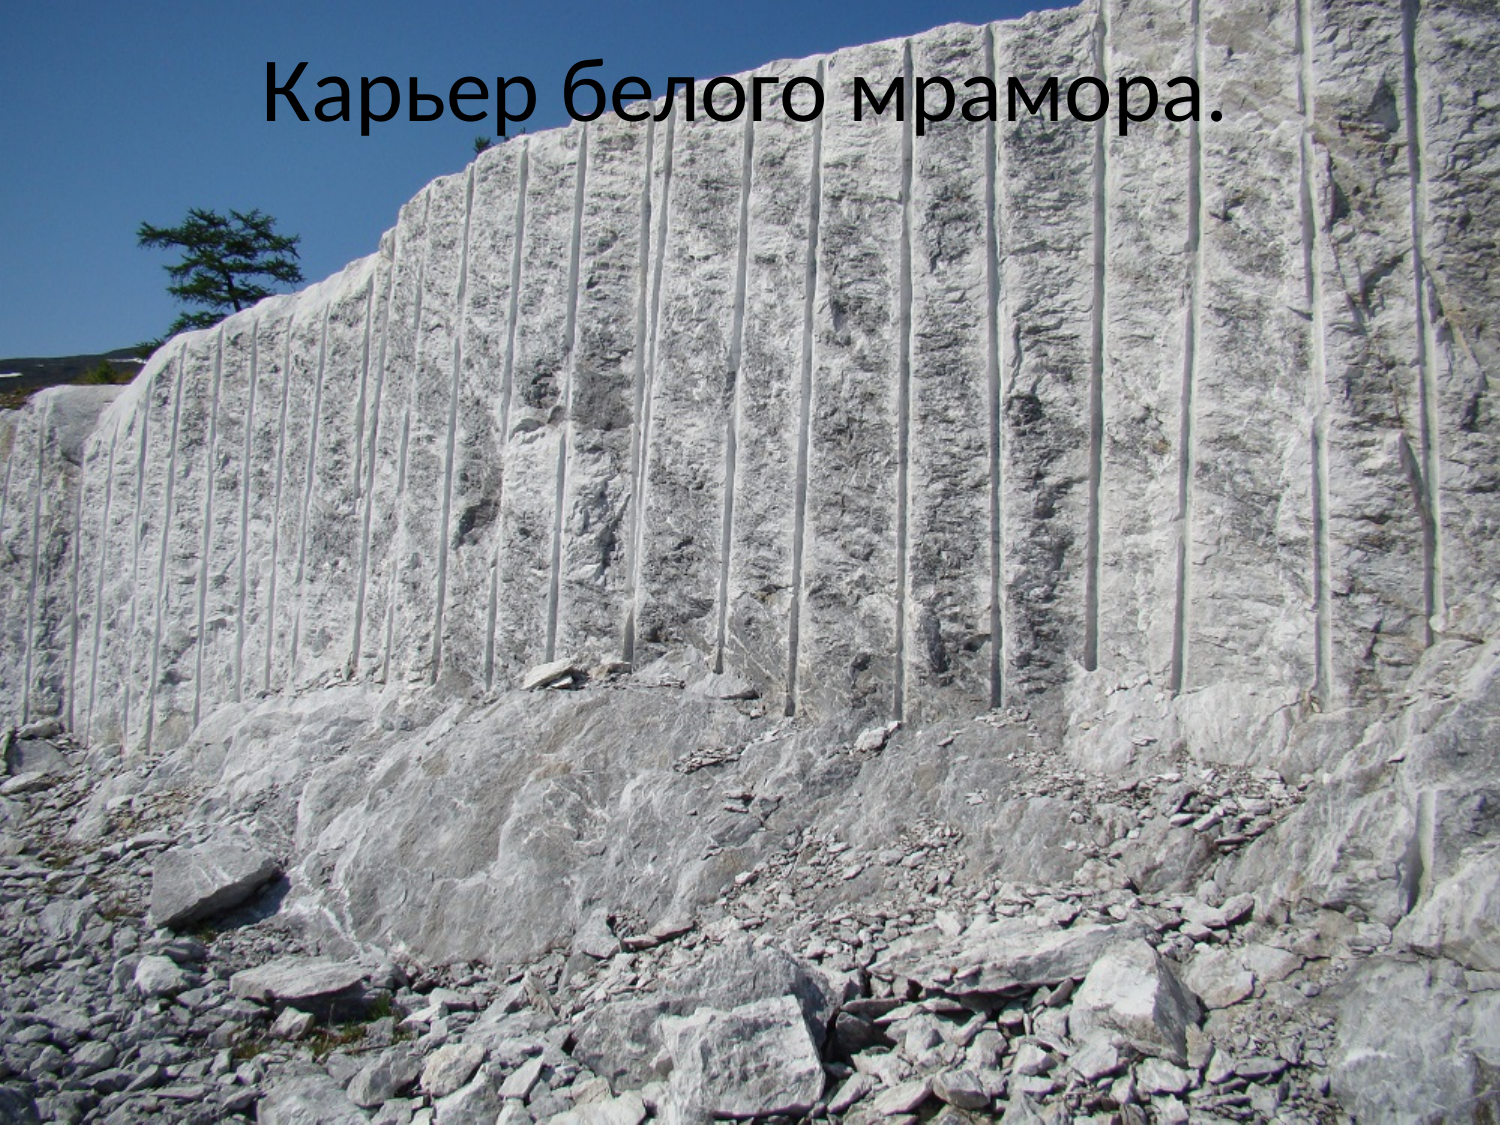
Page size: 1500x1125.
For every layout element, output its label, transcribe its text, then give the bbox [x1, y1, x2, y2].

title Карьер белого мрамора. [76, 19, 1415, 150]
picture [0, 0, 1500, 1125]
